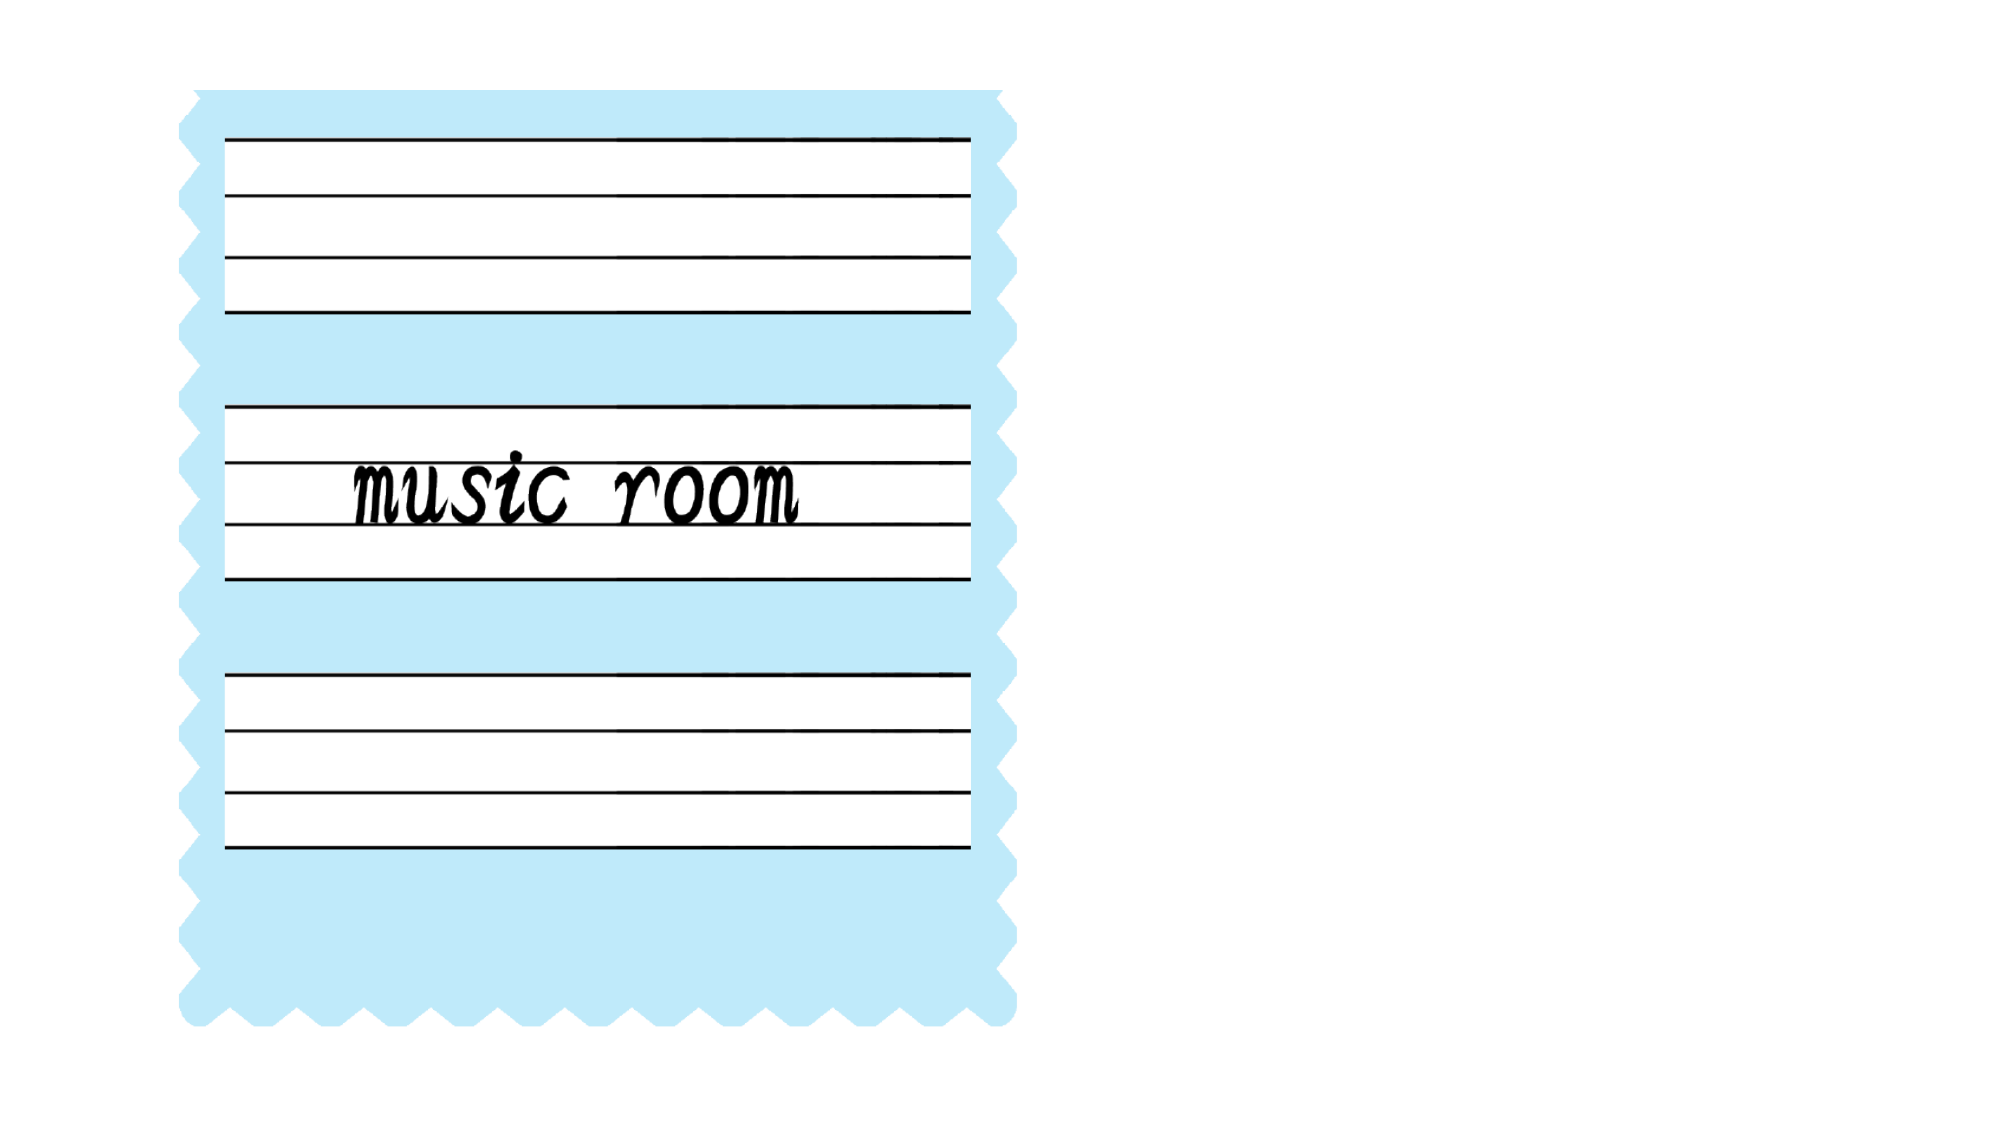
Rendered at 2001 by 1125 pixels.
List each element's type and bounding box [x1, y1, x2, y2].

picture [173, 89, 1036, 1035]
